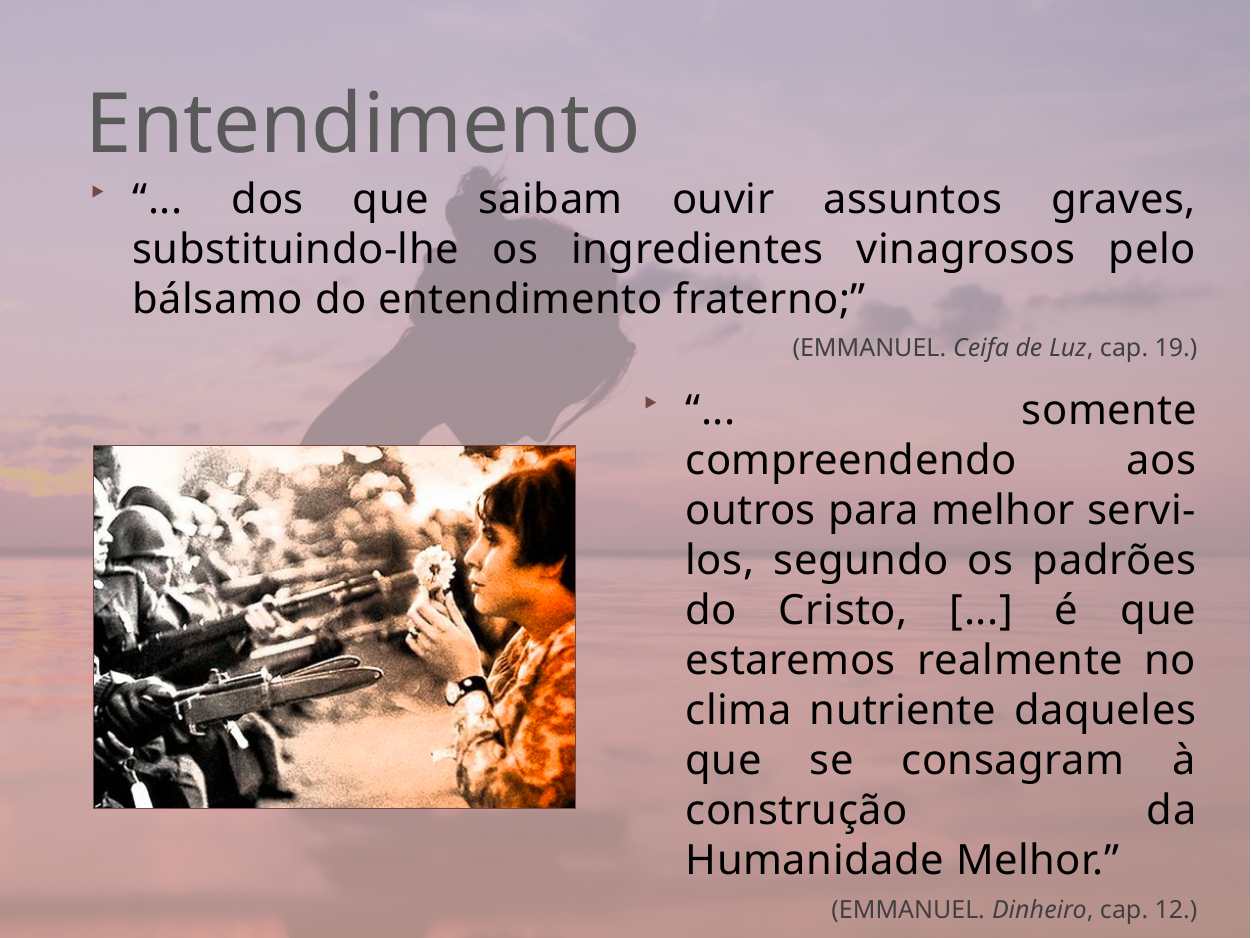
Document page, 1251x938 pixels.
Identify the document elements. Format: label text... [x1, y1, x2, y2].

list “... dos que saibam ouvir assuntos graves, substituindo-lhe os ingredientes vinagrosos pelo bálsamo do entendimento fraterno;” (EMMANUEL. Ceifa de Luz, cap. 19.) “... somente compreendendo aos outros para melhor servi-los, segundo os padrões do Cristo, [...] é que estaremos realmente no clima nutriente daqueles que se consagram à construção da Humanidade Melhor.” (EMMANUEL. Dinheiro, cap. 12.) [70, 197, 1213, 897]
picture [93, 445, 576, 809]
title Entendimento [70, 31, 1213, 177]
